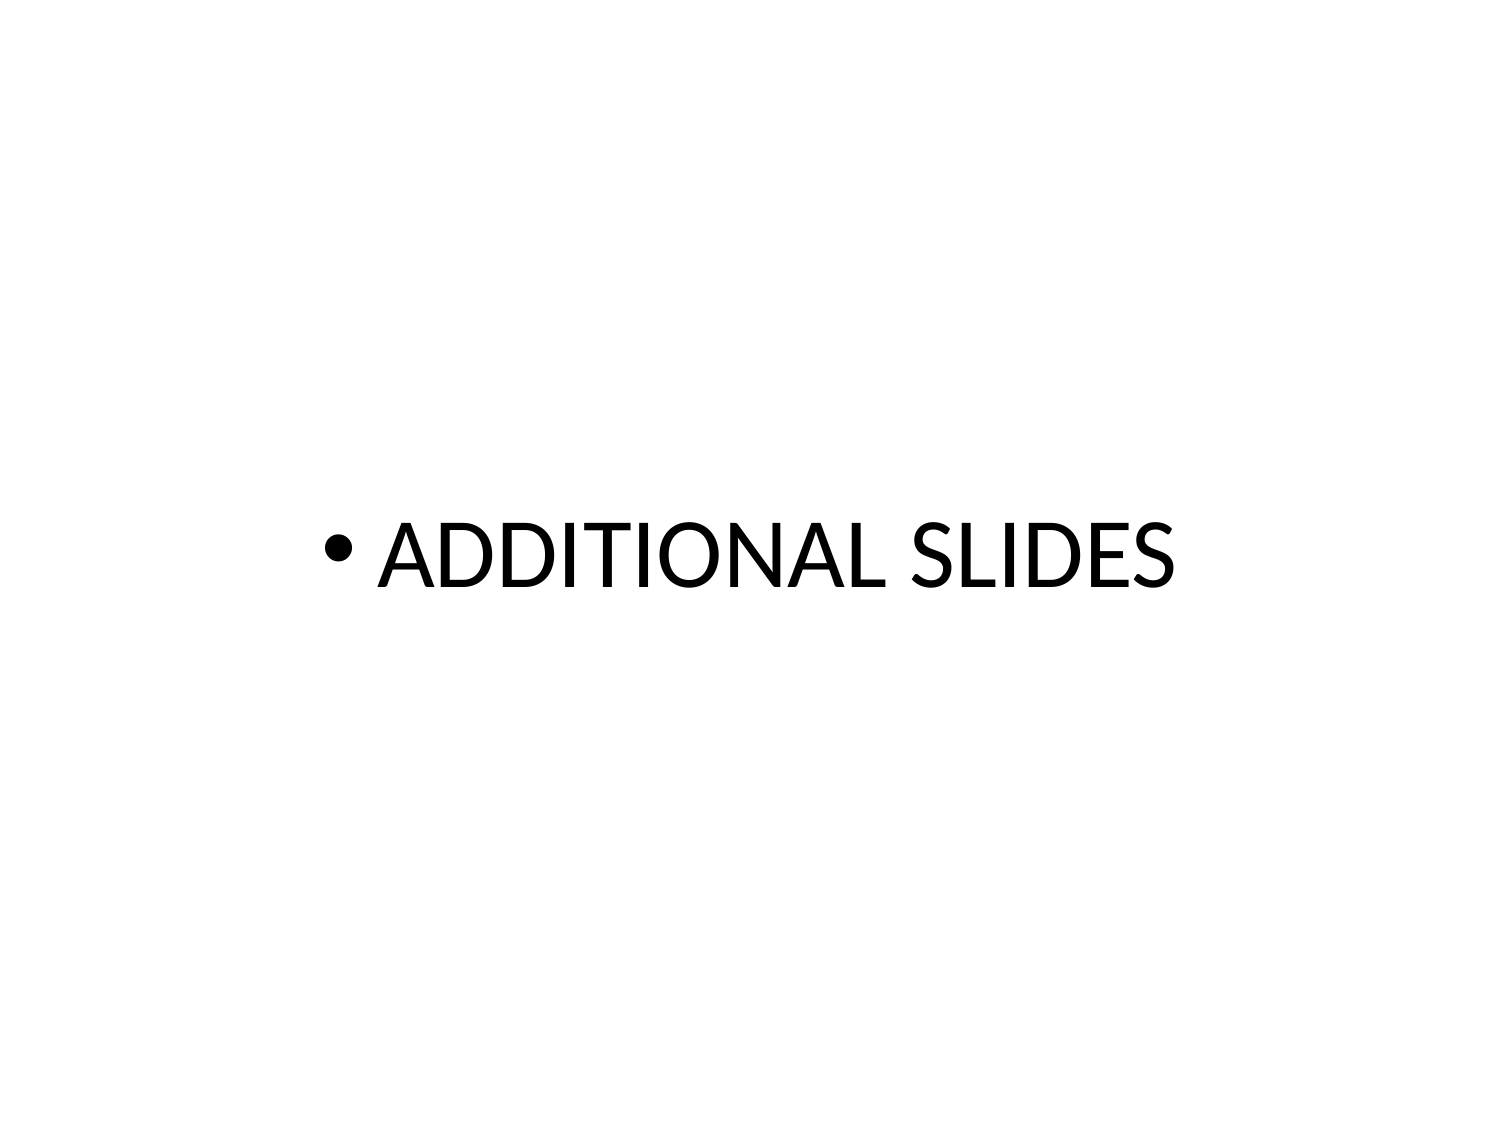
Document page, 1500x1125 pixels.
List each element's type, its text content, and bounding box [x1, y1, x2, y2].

list ADDITIONAL SLIDES [112, 99, 1388, 1000]
